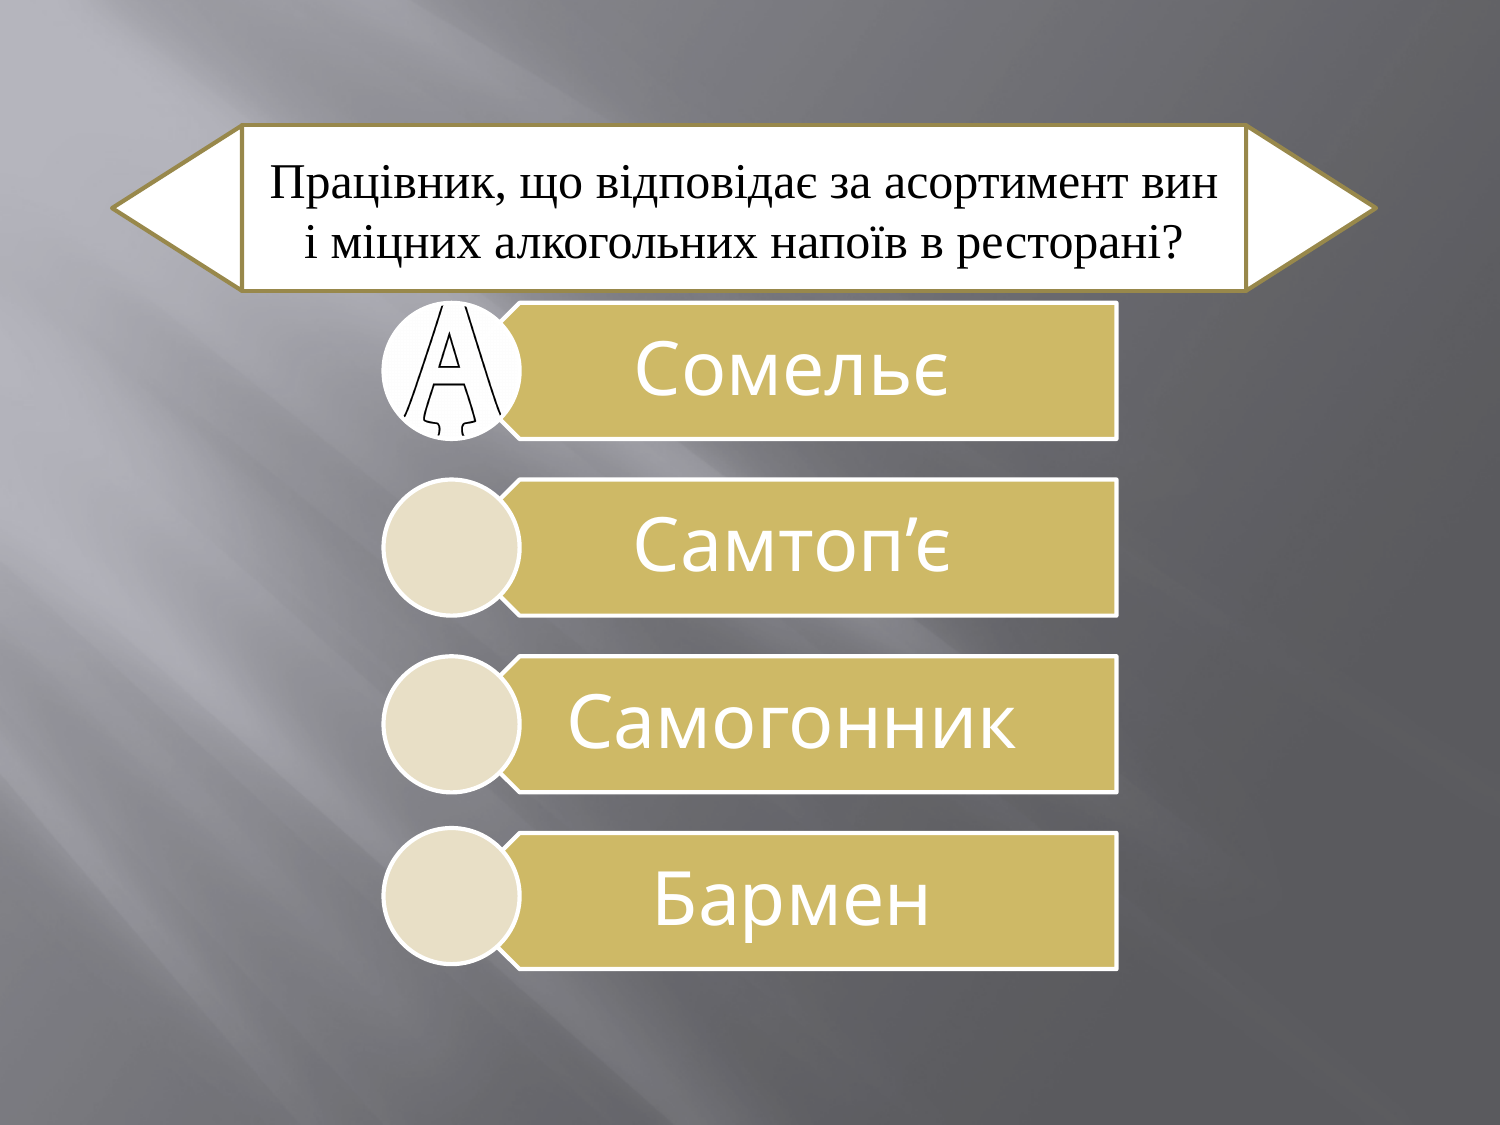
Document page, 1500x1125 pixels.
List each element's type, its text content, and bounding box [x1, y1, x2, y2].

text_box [249, 302, 1251, 970]
text_box [1244, 123, 1379, 293]
text_box [109, 123, 245, 293]
text_box Працівник, що відповідає за асортимент вин і міцних алкогольних напоїв в ресторані? [244, 123, 1244, 293]
